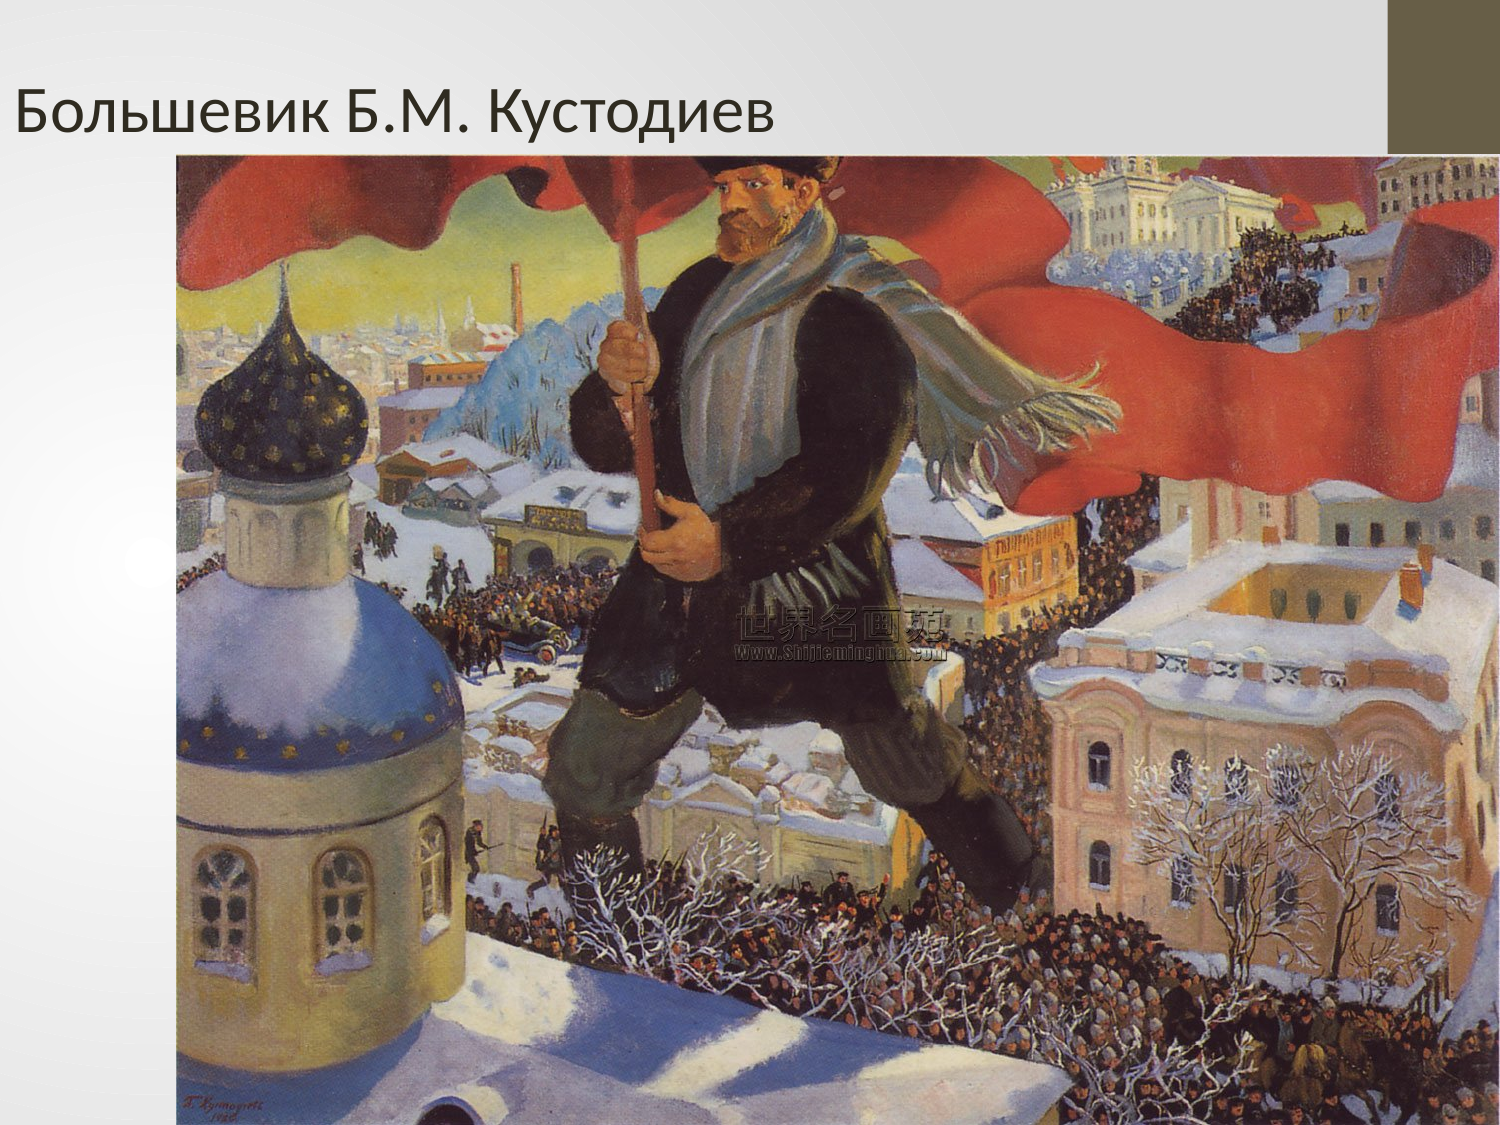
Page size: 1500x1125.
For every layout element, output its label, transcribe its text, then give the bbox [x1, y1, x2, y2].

picture [175, 153, 1500, 1125]
text_box Большевик Б.М. Кустодиев [0, 58, 1348, 154]
